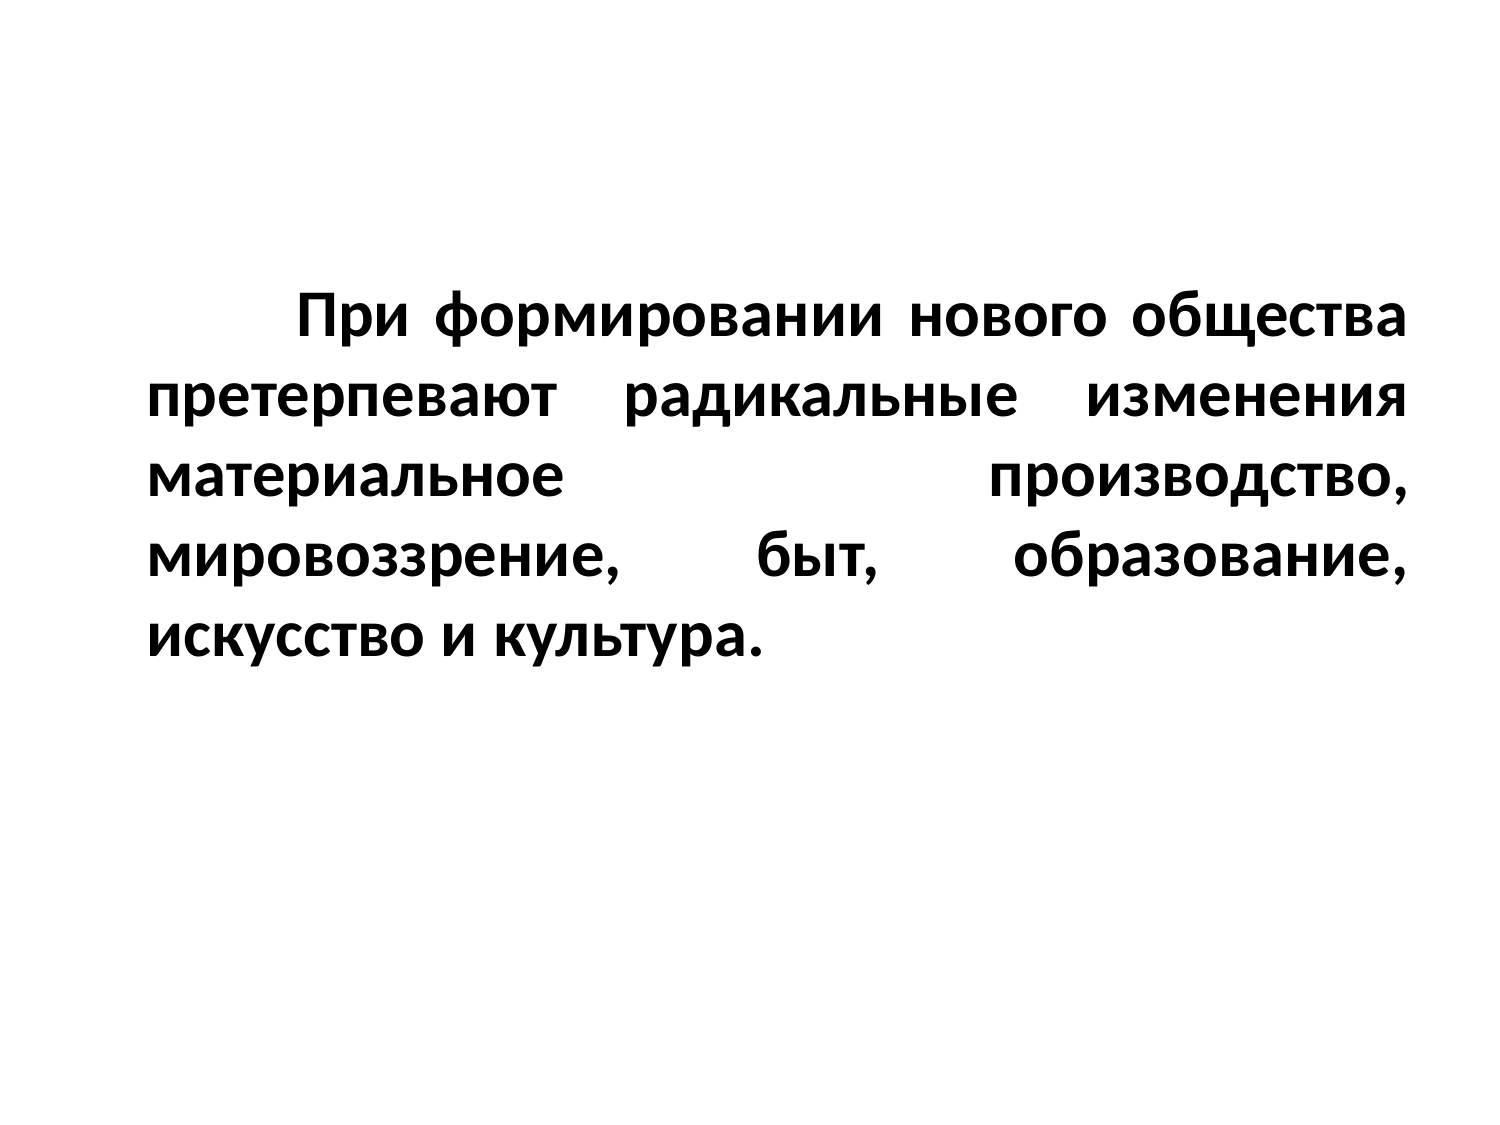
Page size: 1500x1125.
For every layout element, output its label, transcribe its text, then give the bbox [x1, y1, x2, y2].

list При формировании нового общества претерпевают радикальные изменения материальное производство, мировоззрение, быт, образование, искусство и культура. [75, 262, 1425, 1005]
